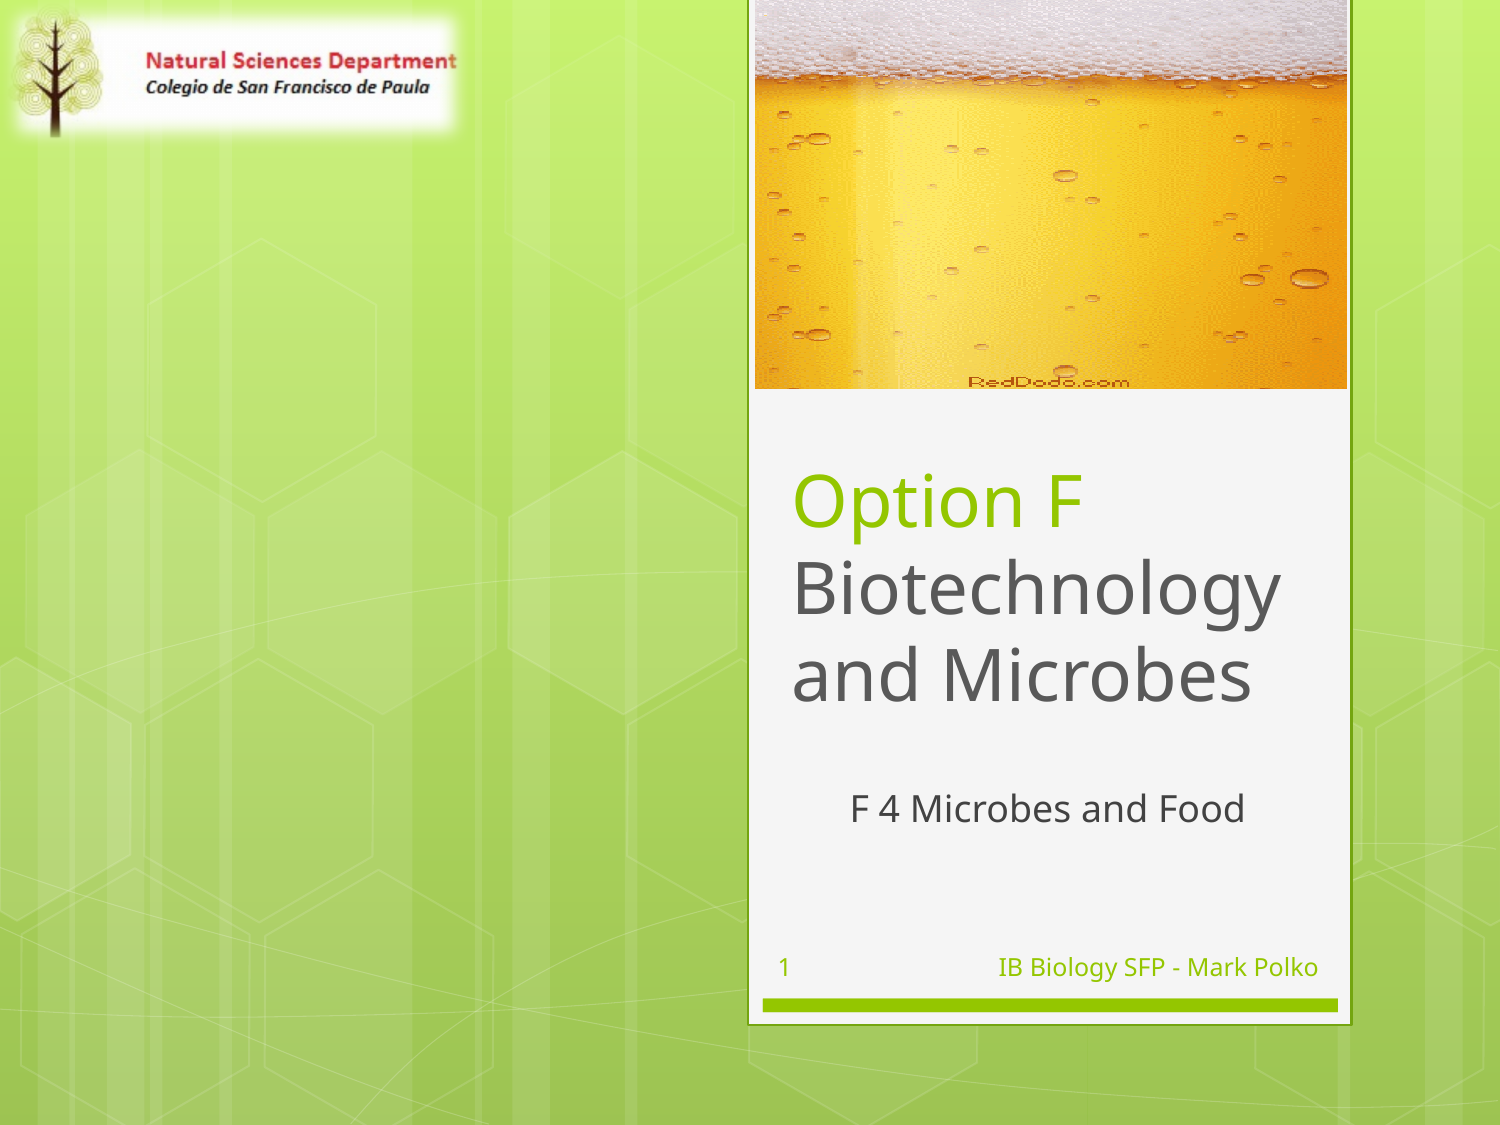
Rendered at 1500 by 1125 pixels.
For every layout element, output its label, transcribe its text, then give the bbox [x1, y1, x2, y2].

slide_number 1 [762, 938, 869, 999]
picture [0, 0, 472, 151]
title Option F Biotechnology and Microbes [776, 444, 1320, 724]
footer IB Biology SFP - Mark Polko [870, 938, 1335, 999]
picture [755, 0, 1347, 389]
subtitle F 4 Microbes and Food [776, 725, 1320, 933]
